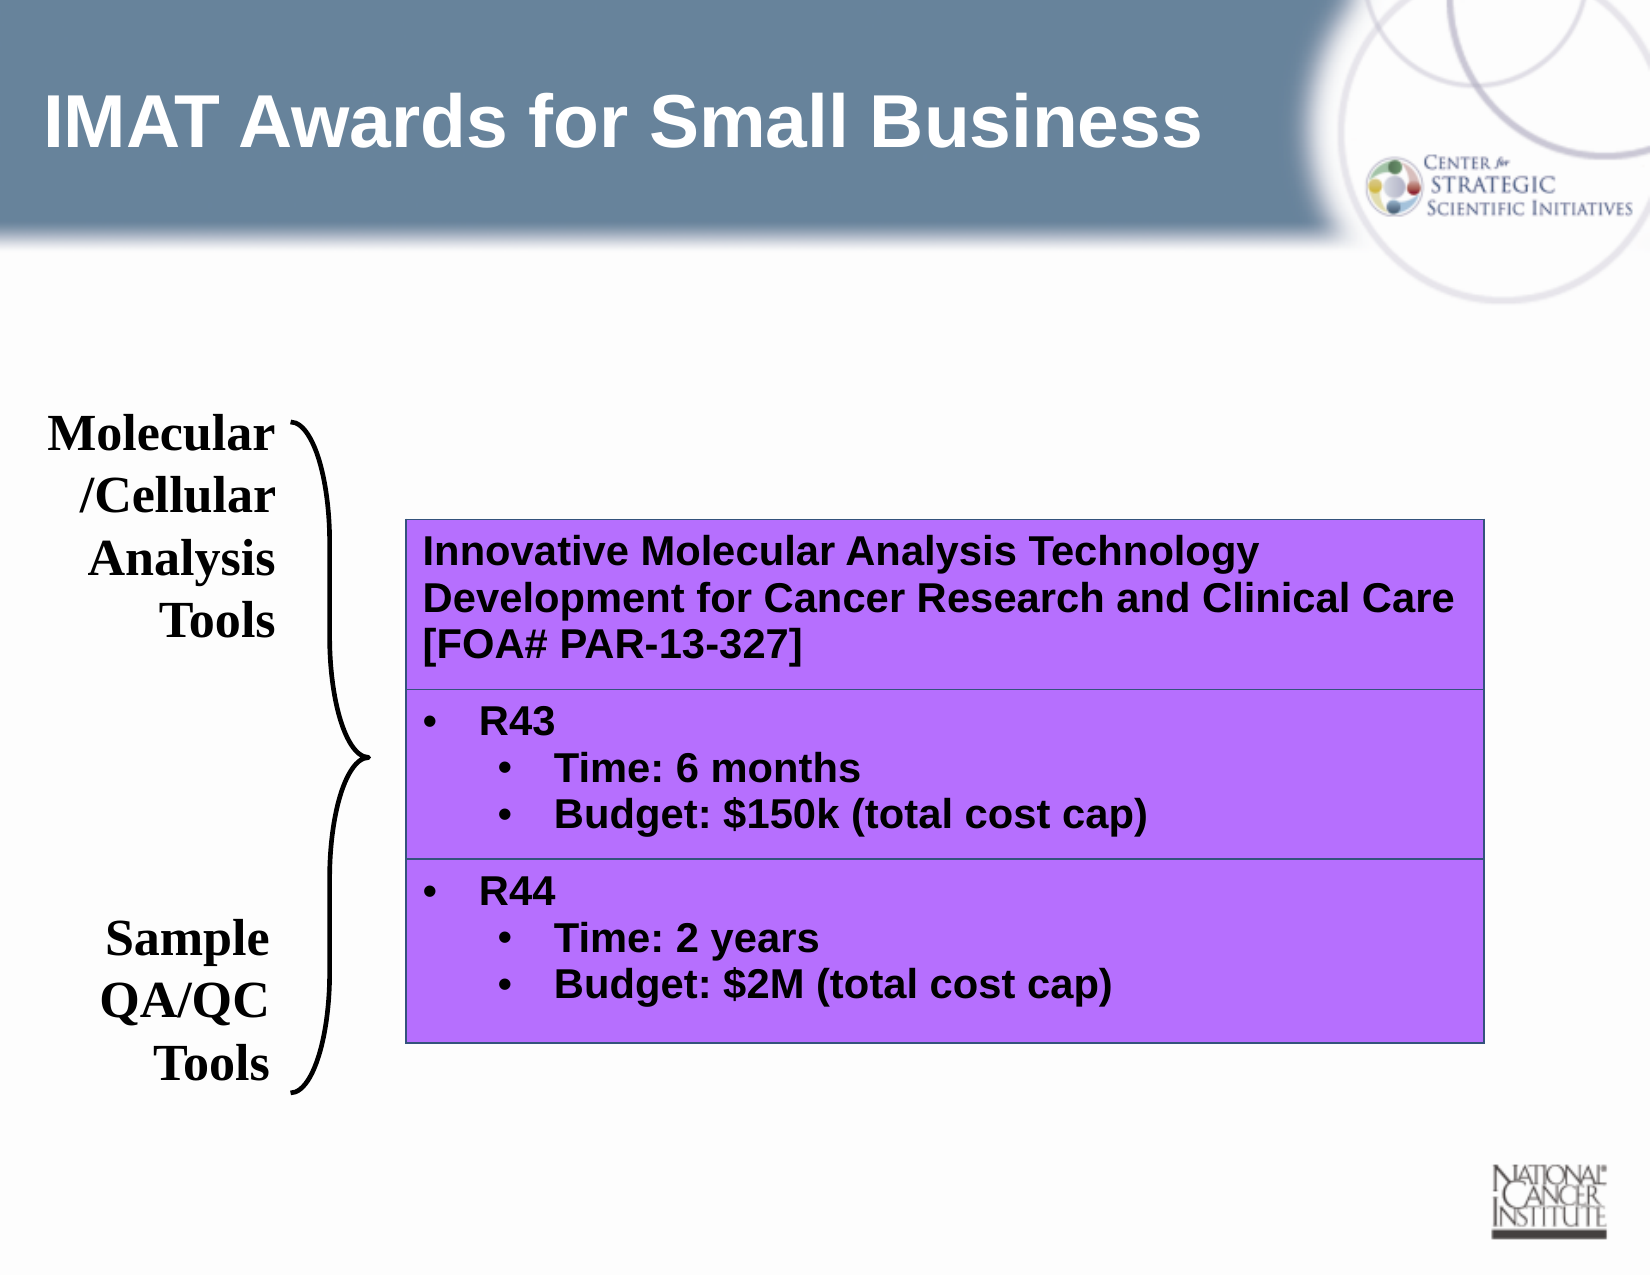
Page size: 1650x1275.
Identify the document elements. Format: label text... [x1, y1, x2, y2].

title IMAT Awards for Small Business [26, 35, 1293, 199]
table_cell R44 Time: 2 years Budget: $2M (total cost cap) [407, 860, 1483, 1042]
text_box [290, 421, 369, 1093]
picture [0, 0, 1650, 1275]
text_box Sample QA/QC Tools [30, 895, 285, 1099]
text_box Molecular/Cellular Analysis Tools [24, 390, 291, 656]
table_cell R43 Time: 6 months Budget: $150k (total cost cap) [407, 690, 1483, 858]
table_header Innovative Molecular Analysis Technology Development for Cancer Research and Clinical Care [FOA# PAR-13-327] [407, 520, 1483, 689]
